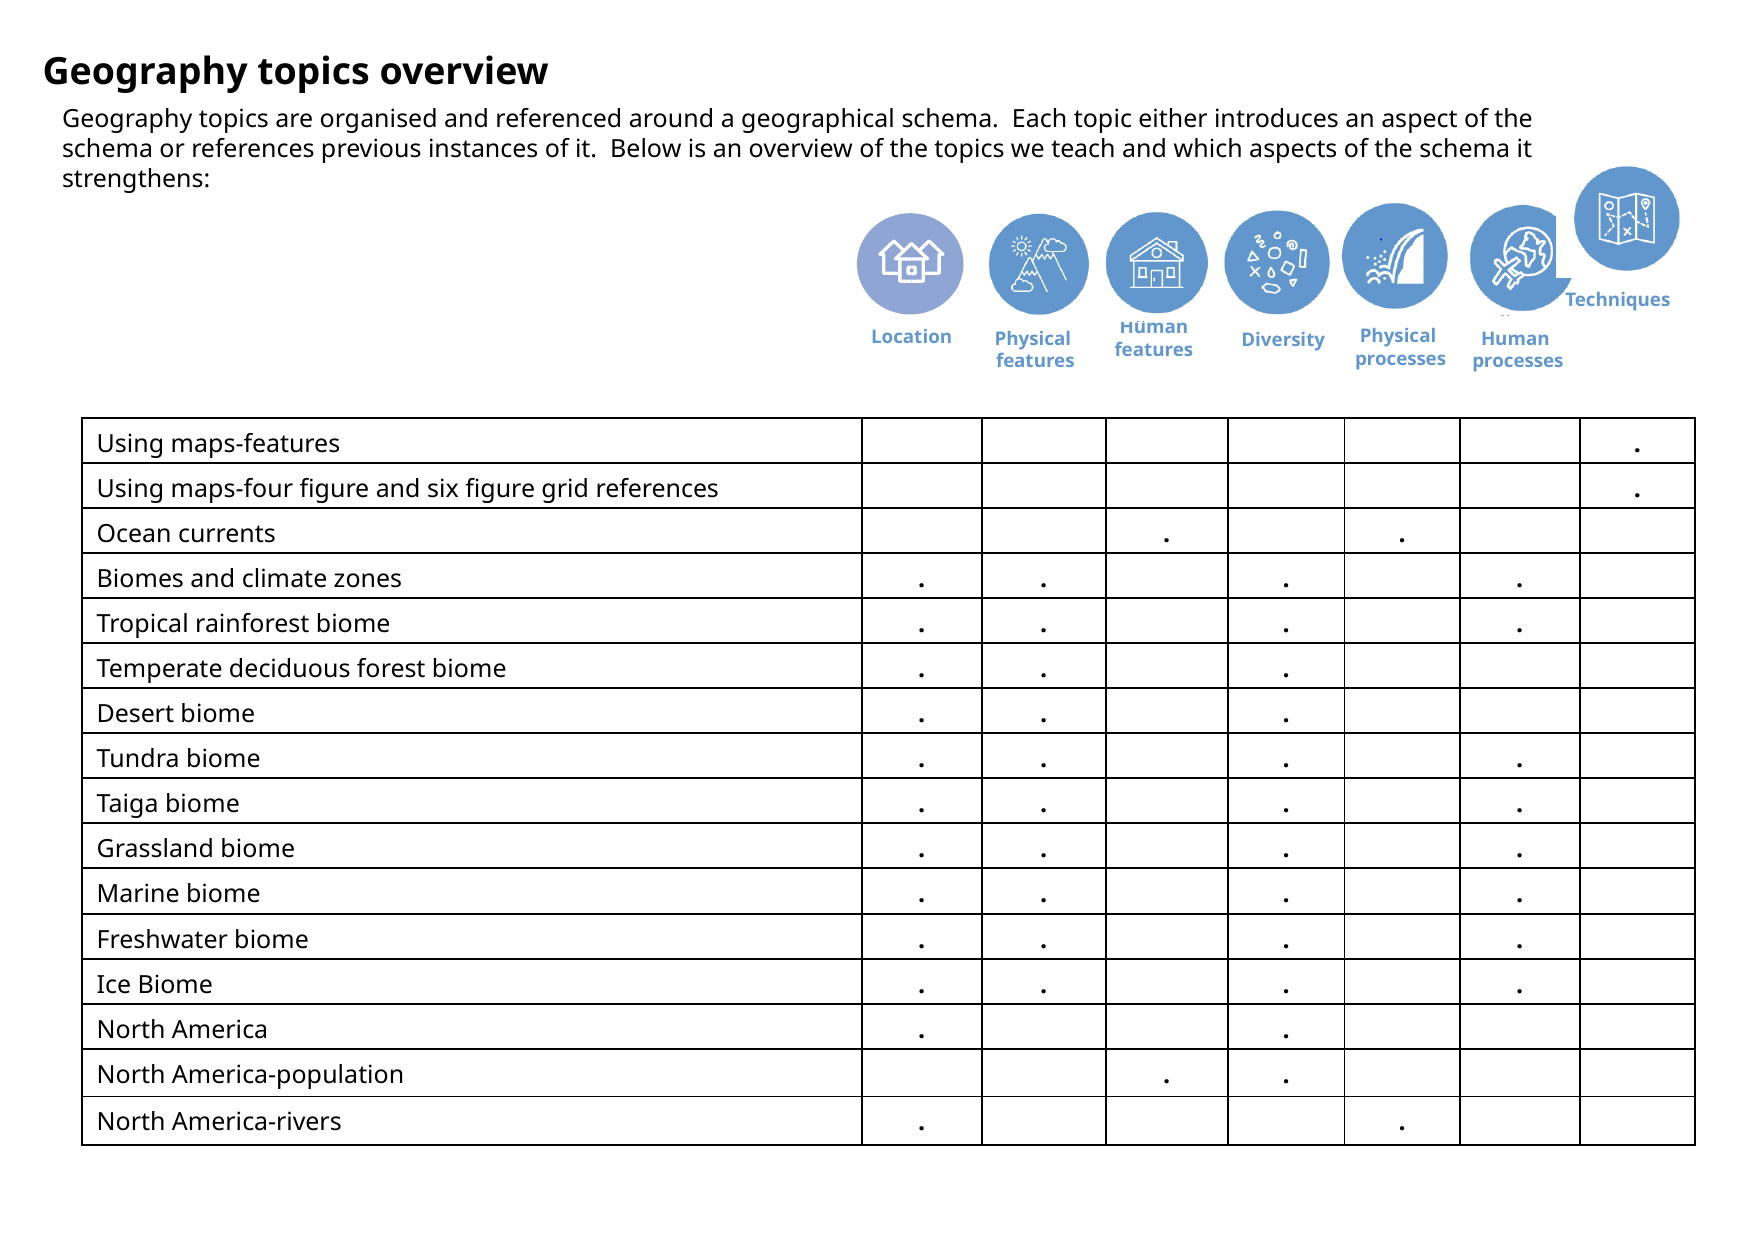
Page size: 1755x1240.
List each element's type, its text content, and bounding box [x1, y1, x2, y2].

table_cell [1461, 1050, 1579, 1096]
table_cell [1345, 1005, 1459, 1048]
table_cell Taiga biome [83, 779, 861, 822]
table_cell Biomes and climate zones [83, 554, 861, 597]
table_header [1229, 419, 1344, 462]
table_cell [1461, 509, 1579, 552]
table_cell Ice Biome [83, 960, 861, 1003]
table_cell Temperate deciduous forest biome [83, 644, 861, 687]
table_cell . [1229, 1050, 1344, 1096]
table_cell Using maps-four figure and six figure grid references [83, 464, 861, 507]
table_cell [1107, 644, 1227, 687]
table_cell . [1107, 1050, 1227, 1096]
table_cell . [983, 779, 1105, 822]
table_cell [1461, 1005, 1579, 1048]
table_cell Freshwater biome [83, 915, 861, 958]
table_cell [1107, 869, 1227, 913]
table_cell [1581, 960, 1694, 1003]
table_header . [1581, 419, 1694, 462]
table_cell . [1229, 915, 1344, 958]
table_cell [1345, 1050, 1459, 1096]
table_cell . [1345, 509, 1459, 552]
table_cell [983, 1097, 1105, 1144]
table_cell . [983, 960, 1105, 1003]
table_cell [1345, 869, 1459, 913]
table_cell . [1229, 960, 1344, 1003]
table_cell Marine biome [83, 869, 861, 913]
table_cell . [863, 960, 981, 1003]
table_cell Ocean currents [83, 509, 861, 552]
table_cell [1345, 464, 1459, 507]
table_cell . [1461, 599, 1579, 642]
table_cell [1581, 1005, 1694, 1048]
table_cell . [1229, 599, 1344, 642]
table_cell . [1229, 644, 1344, 687]
table_cell [1107, 464, 1227, 507]
table_cell . [1229, 869, 1344, 913]
table_cell [1229, 464, 1344, 507]
table_cell . [983, 734, 1105, 777]
table_cell . [983, 689, 1105, 732]
table_cell [1461, 464, 1579, 507]
table_cell . [983, 869, 1105, 913]
table_cell [1229, 1097, 1344, 1144]
table_cell . [983, 824, 1105, 867]
table_header [1107, 419, 1227, 462]
table_cell . [1229, 1005, 1344, 1048]
table_cell [1107, 689, 1227, 732]
table_cell [983, 1005, 1105, 1048]
table_cell [1107, 734, 1227, 777]
table_cell [1229, 509, 1344, 552]
table_cell [1107, 915, 1227, 958]
table_cell North America-rivers [83, 1097, 861, 1144]
table_cell . [1229, 554, 1344, 597]
table_cell Tundra biome [83, 734, 861, 777]
table_cell North America-population [83, 1050, 861, 1096]
table_cell [863, 464, 981, 507]
table_cell . [863, 824, 981, 867]
text_box Geography topics overview [36, 40, 556, 99]
table_cell [1581, 915, 1694, 958]
table_cell [1345, 644, 1459, 687]
table_cell . [863, 1097, 981, 1144]
table_cell [863, 509, 981, 552]
table_cell . [1229, 824, 1344, 867]
table_cell [1345, 824, 1459, 867]
table_cell . [983, 644, 1105, 687]
table_cell . [983, 554, 1105, 597]
table_cell [983, 1050, 1105, 1096]
table_cell [1581, 599, 1694, 642]
table_cell [1581, 689, 1694, 732]
table_cell Tropical rainforest biome [83, 599, 861, 642]
table_cell [1107, 824, 1227, 867]
text_box Geography topics are organised and referenced around a geographical schema. Each topic either introduces an aspect of the schema or references previous instances of it. Below is an overview of the topics we teach and which aspects of the schema it strengthens: [55, 96, 1621, 200]
table_cell [1581, 509, 1694, 552]
table_cell [1461, 644, 1579, 687]
table_cell [1345, 779, 1459, 822]
table_header [1345, 419, 1459, 462]
table_cell . [863, 599, 981, 642]
table_cell . [1461, 915, 1579, 958]
table_cell . [863, 915, 981, 958]
table_cell [1581, 1097, 1694, 1144]
table_header [1461, 419, 1579, 462]
table_header [983, 419, 1105, 462]
table_cell [1107, 1097, 1227, 1144]
table_cell . [1229, 689, 1344, 732]
table_cell . [1229, 779, 1344, 822]
table_cell . [863, 644, 981, 687]
table_cell . [863, 1005, 981, 1048]
table_cell [1107, 599, 1227, 642]
table_cell . [863, 734, 981, 777]
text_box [1086, 192, 1221, 379]
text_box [975, 211, 1086, 379]
table_cell . [1461, 960, 1579, 1003]
table_cell [1345, 734, 1459, 777]
table_cell . [863, 689, 981, 732]
table_cell North America [83, 1005, 861, 1048]
table_cell [1107, 960, 1227, 1003]
table_header [863, 419, 981, 462]
table_cell [1581, 644, 1694, 687]
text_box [1451, 190, 1585, 379]
table_cell . [983, 915, 1105, 958]
table_cell [1581, 1050, 1694, 1096]
table_cell [1345, 960, 1459, 1003]
table_cell [983, 509, 1105, 552]
table_cell . [863, 869, 981, 913]
table_cell [1107, 779, 1227, 822]
table_cell . [863, 554, 981, 597]
table_cell [983, 464, 1105, 507]
table_cell . [1461, 779, 1579, 822]
table_cell . [1345, 1097, 1459, 1144]
table_cell [1581, 869, 1694, 913]
table_cell [1461, 1097, 1579, 1144]
table_cell . [1107, 509, 1227, 552]
table_cell [1345, 599, 1459, 642]
table_cell [1345, 689, 1459, 732]
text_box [1337, 194, 1451, 377]
table_cell [1345, 554, 1459, 597]
table_cell [1581, 554, 1694, 597]
table_cell [1107, 1005, 1227, 1048]
table_cell . [1229, 734, 1344, 777]
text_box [1556, 157, 1685, 318]
table_cell [863, 1050, 981, 1096]
table_cell [1107, 554, 1227, 597]
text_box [1219, 203, 1337, 357]
table_cell [1581, 779, 1694, 822]
table_cell . [863, 779, 981, 822]
table_cell Grassland biome [83, 824, 861, 867]
table_cell [1461, 689, 1579, 732]
table_header Using maps-features [83, 419, 861, 462]
table_cell [1581, 824, 1694, 867]
table_cell . [1581, 464, 1694, 507]
table_cell . [1461, 734, 1579, 777]
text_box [851, 212, 969, 355]
table_cell . [1461, 824, 1579, 867]
table_cell [1345, 915, 1459, 958]
table_cell . [1461, 869, 1579, 913]
table_cell . [1461, 554, 1579, 597]
table_cell [1581, 734, 1694, 777]
table_cell Desert biome [83, 689, 861, 732]
table_cell . [983, 599, 1105, 642]
